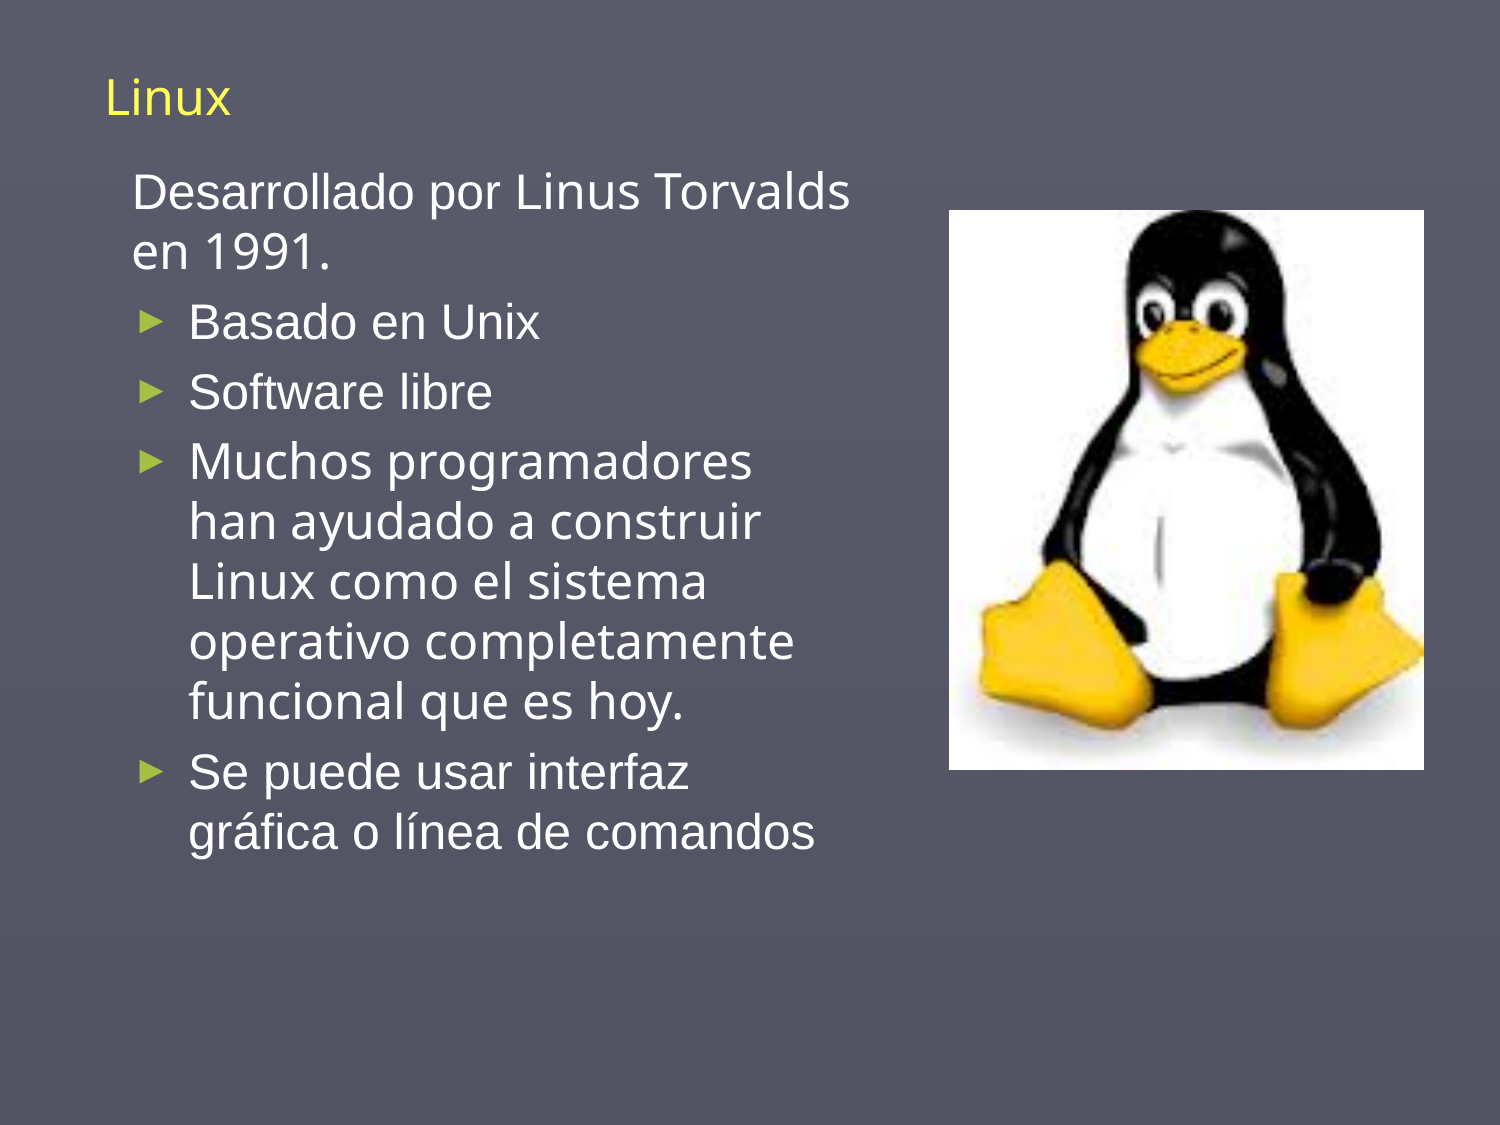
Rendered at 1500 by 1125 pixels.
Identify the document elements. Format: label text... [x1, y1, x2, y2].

text_box Desarrollado por Linus Torvalds en 1991. Basado en Unix Software libre Muchos programadores han ayudado a construir Linux como el sistema operativo completamente funcional que es hoy. Se puede usar interfaz gráfica o línea de comandos [117, 152, 868, 1007]
picture [948, 210, 1425, 770]
text_box Linux [89, 58, 247, 134]
